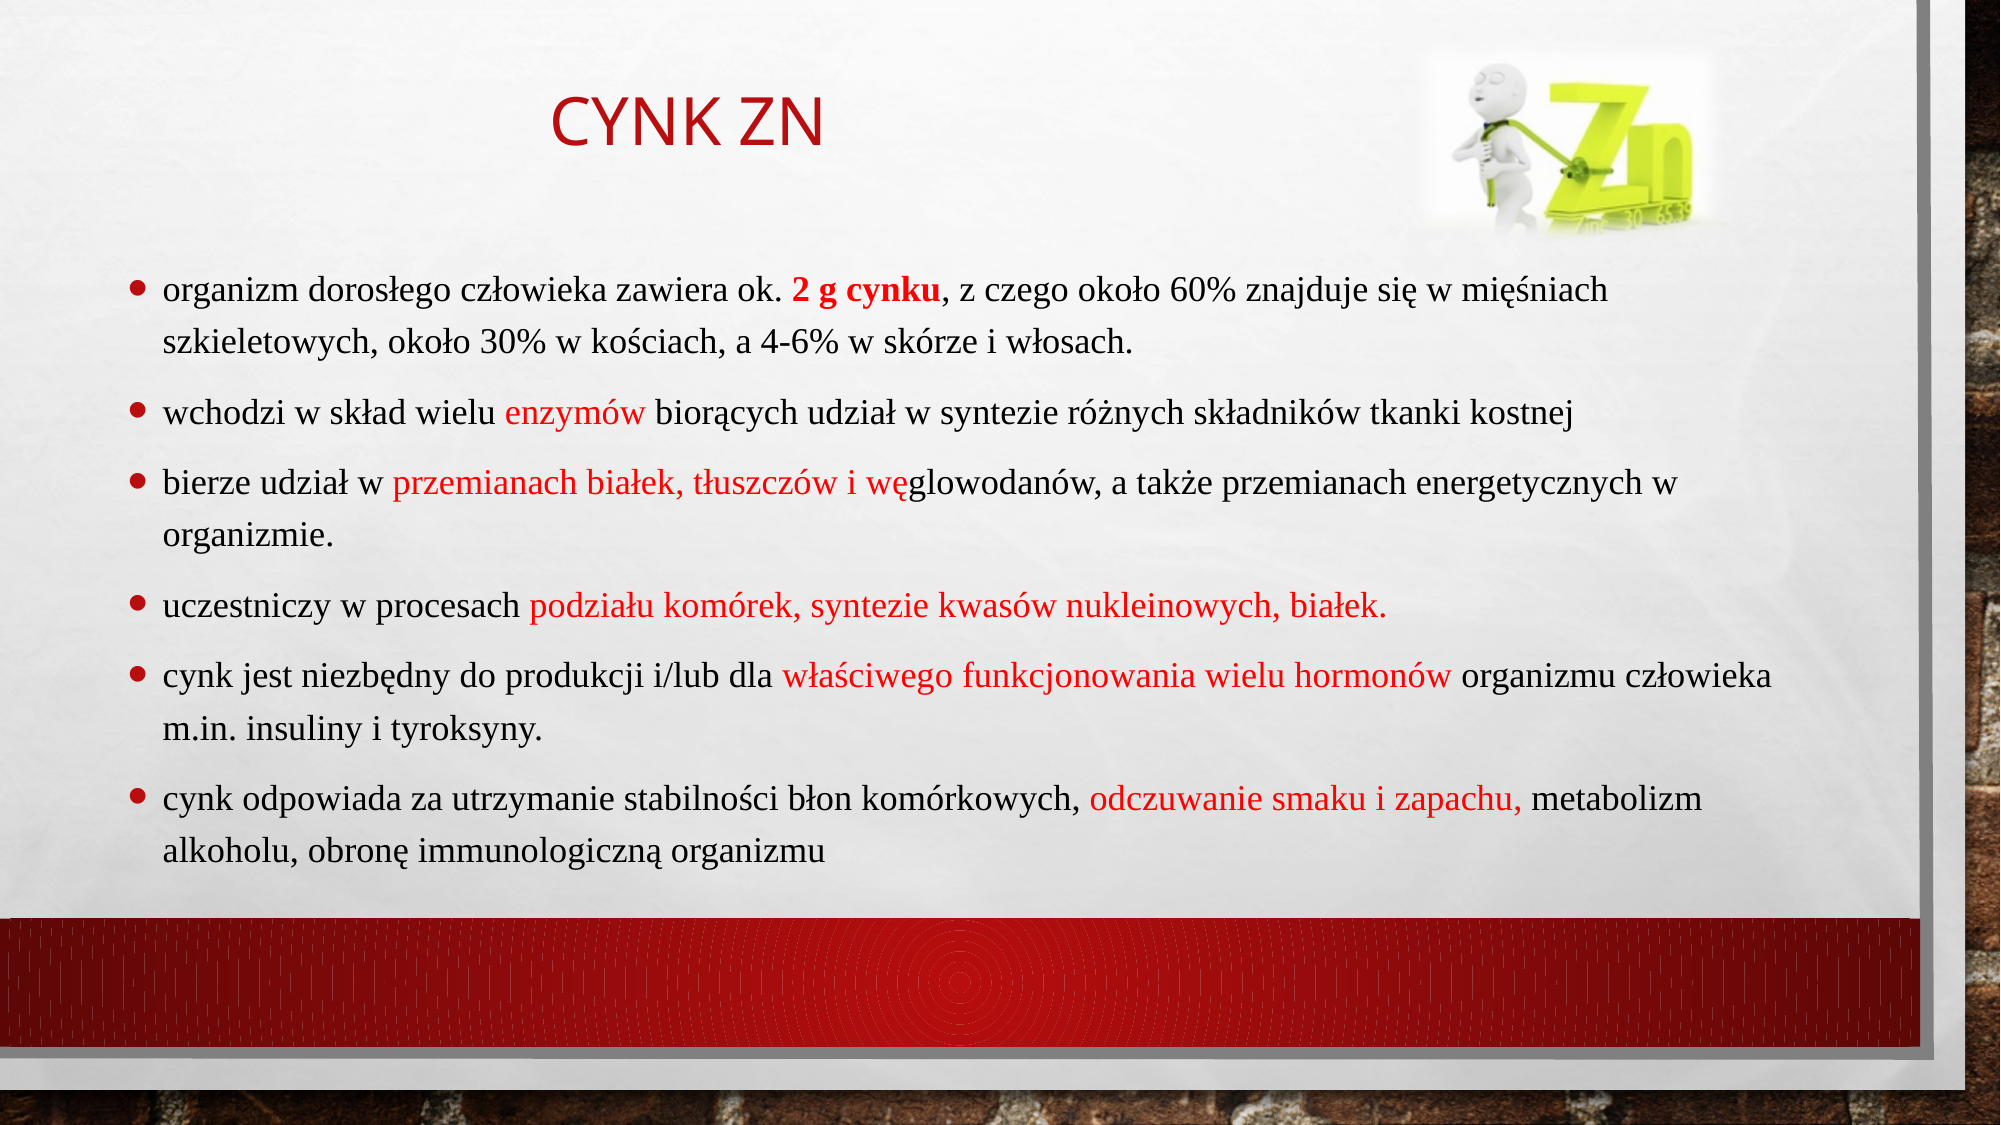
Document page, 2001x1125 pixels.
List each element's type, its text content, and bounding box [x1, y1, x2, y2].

picture [1408, 32, 1731, 243]
title CYNK Zn [412, 55, 966, 193]
list organizm dorosłego człowieka zawiera ok. 2 g cynku, z czego około 60% znajduje się w mięśniach szkieletowych, około 30% w kościach, a 4-6% w skórze i włosach. wchodzi w skład wielu enzymów biorących udział w syntezie różnych składników tkanki kostnej bierze udział w przemianach białek, tłuszczów i węglowodanów, a także przemianach energetycznych w organizmie. uczestniczy w procesach podziału komórek, syntezie kwasów nukleinowych, białek. cynk jest niezbędny do produkcji i/lub dla właściwego funkcjonowania wielu hormonów organizmu człowieka m.in. insuliny i tyroksyny. cynk odpowiada za utrzymanie stabilności błon komórkowych, odczuwanie smaku i zapachu, metabolizm alkoholu, obronę immunologiczną organizmu [112, 249, 1818, 882]
picture [0, 0, 2000, 1125]
